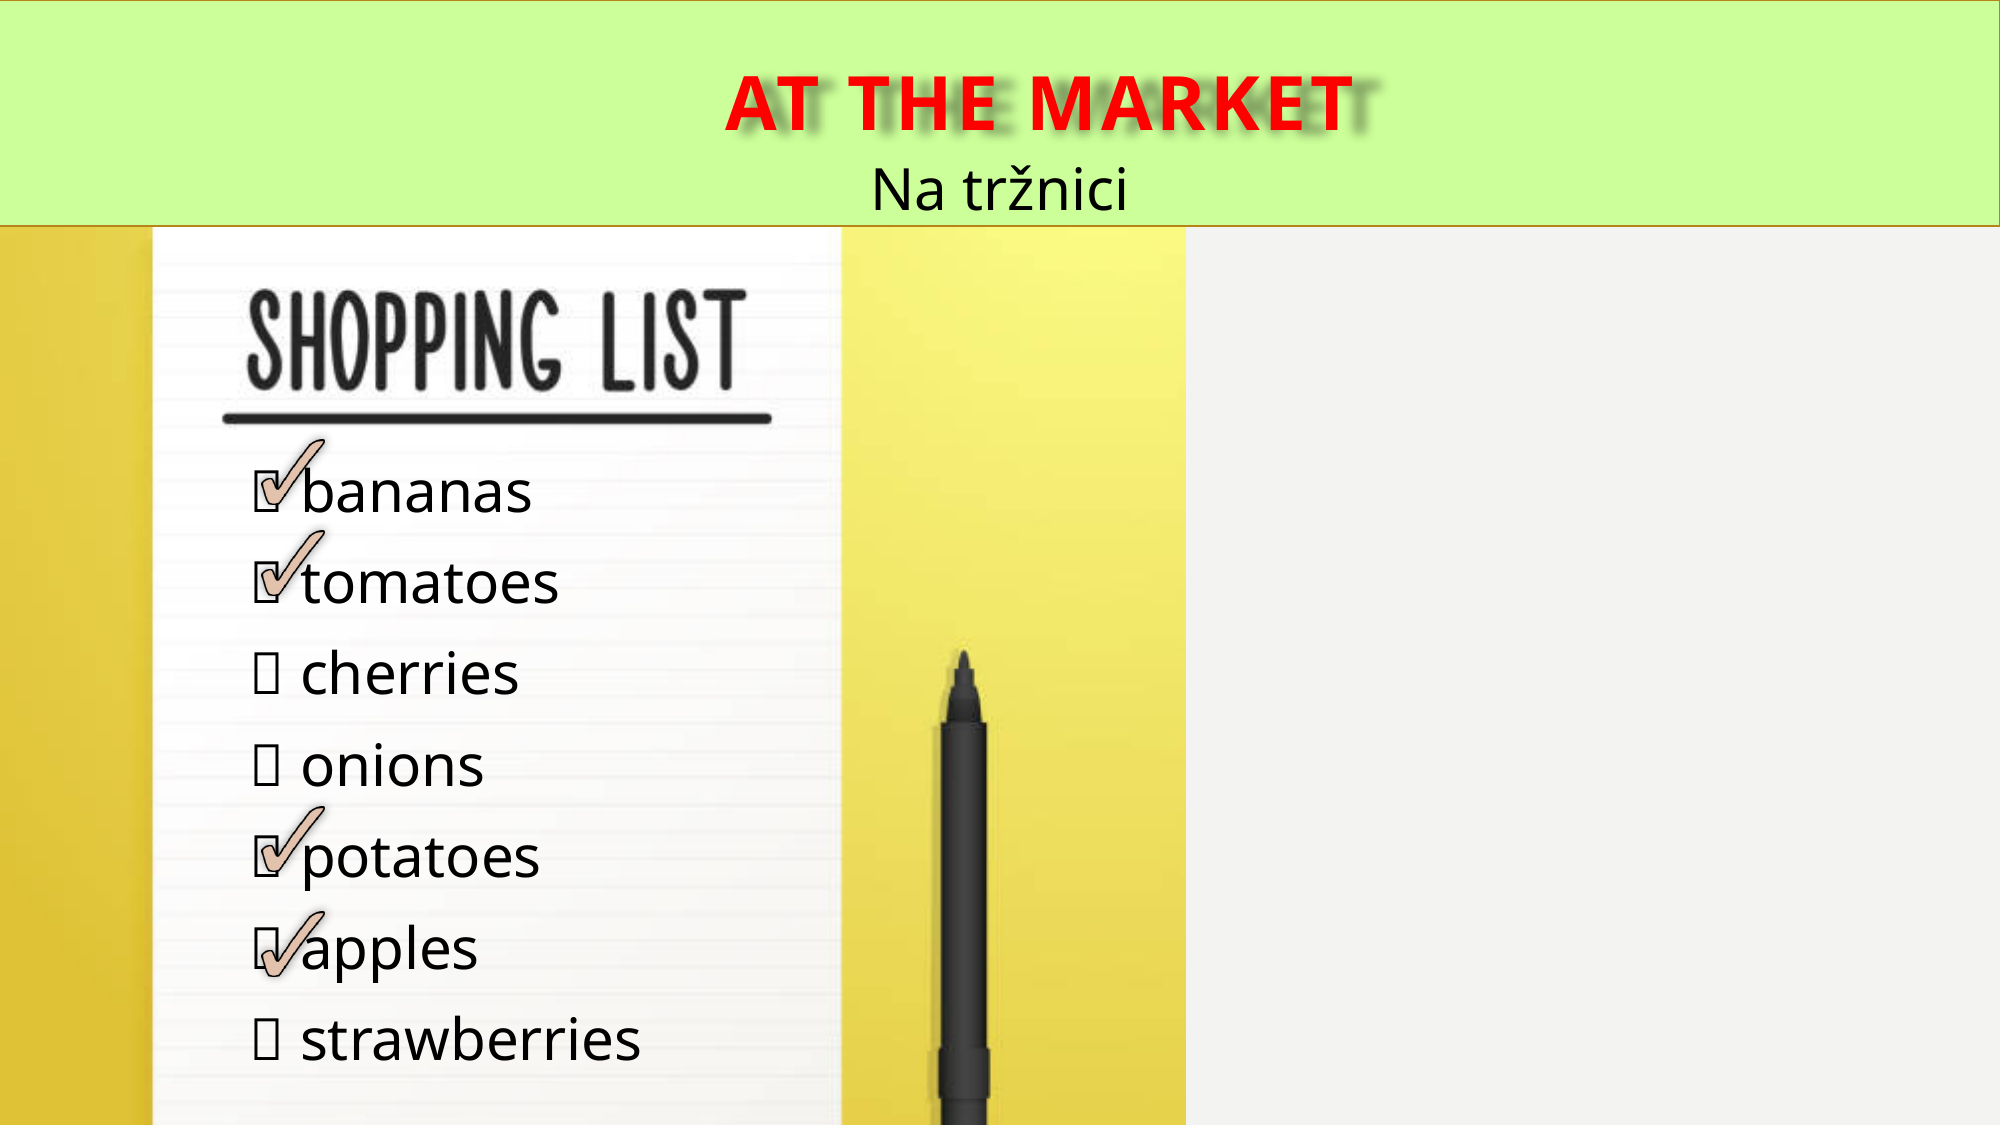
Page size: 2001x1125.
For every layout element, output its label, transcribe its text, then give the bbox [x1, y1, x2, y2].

text_box december [208, 33, 1919, 227]
text_box [0, 0, 2000, 227]
picture [0, 112, 1186, 1125]
title AT THE MARKET [205, 38, 1875, 284]
text_box Na tržnici [1186, 137, 1324, 255]
